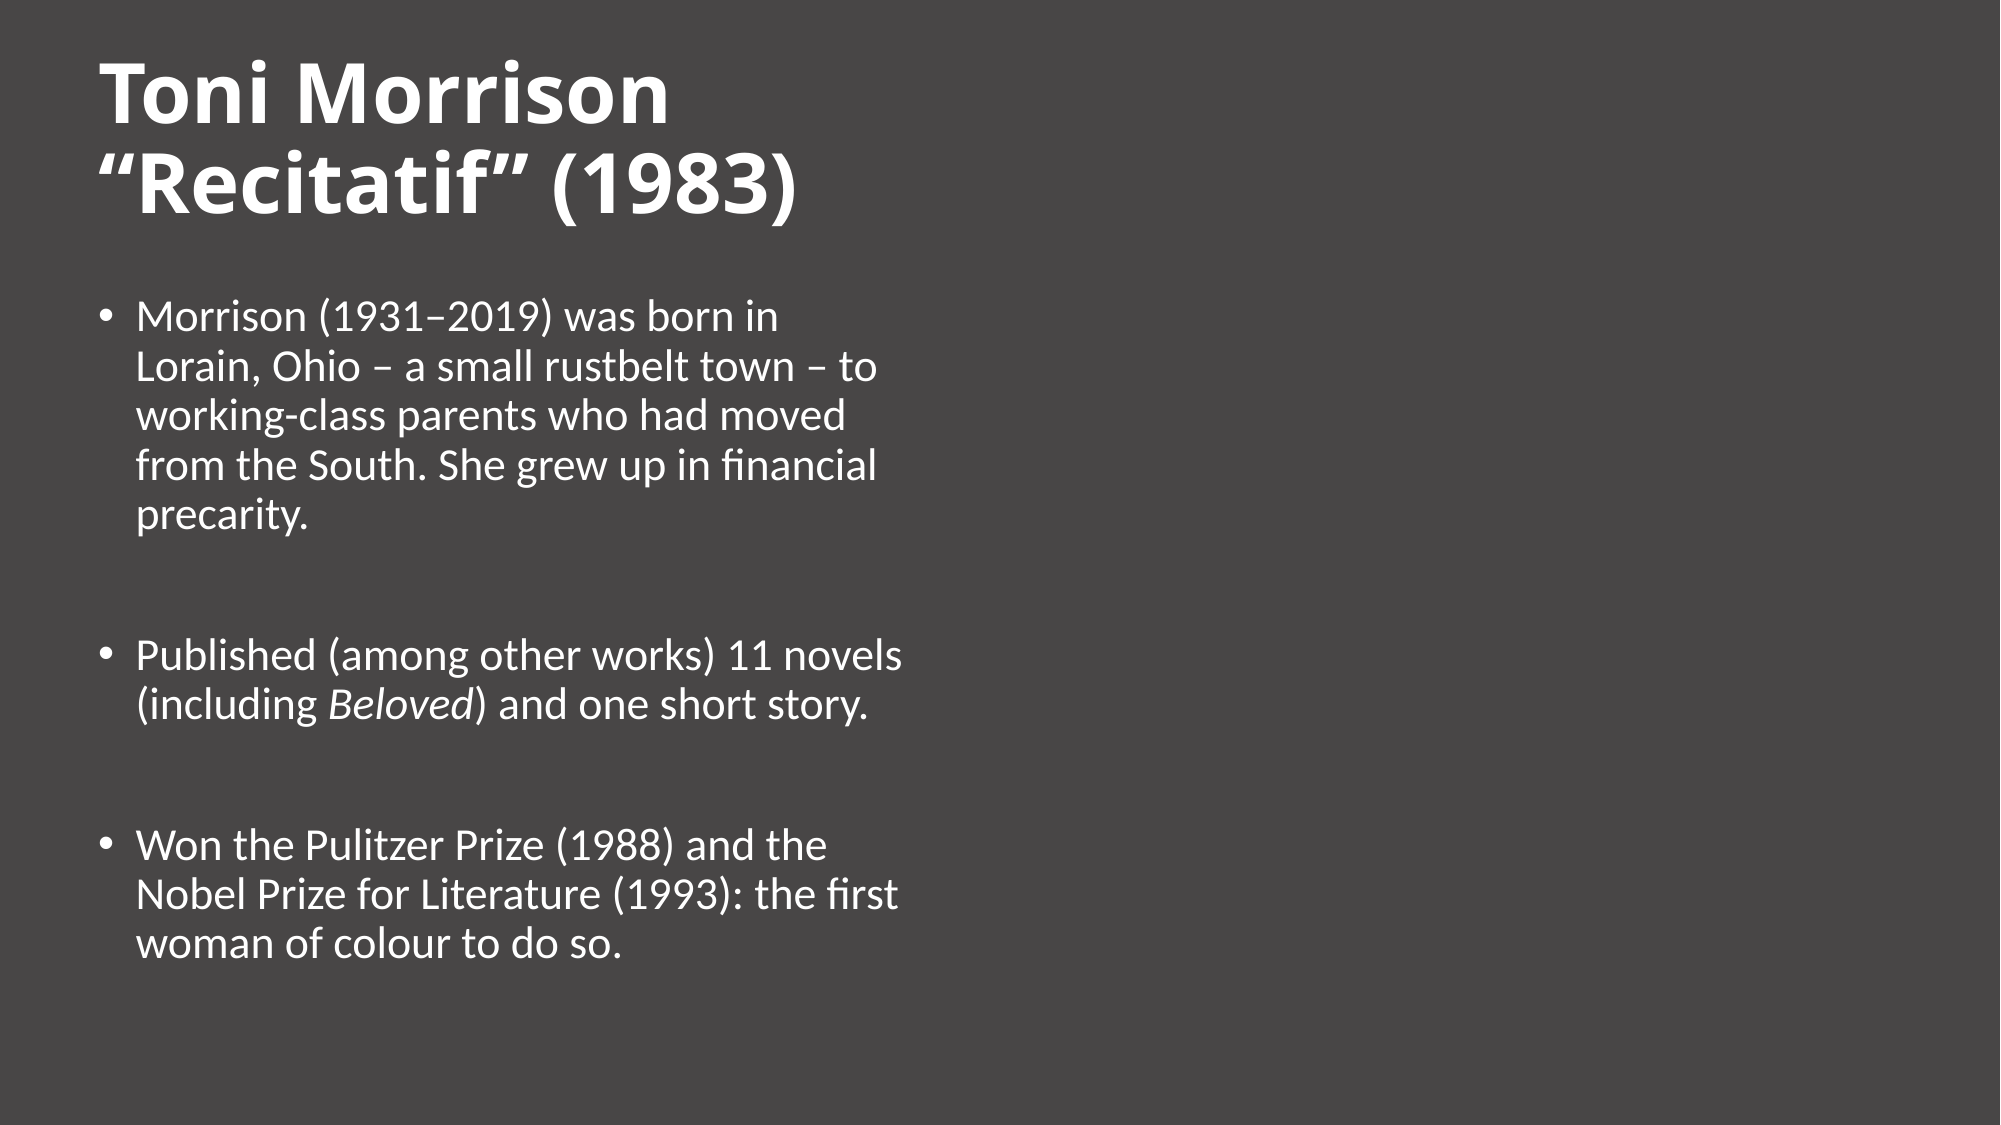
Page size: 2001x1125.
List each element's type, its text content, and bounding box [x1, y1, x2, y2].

list Morrison (1931–2019) was born in Lorain, Ohio – a small rustbelt town – to working-class parents who had moved from the South. She grew up in financial precarity. Published (among other works) 11 novels (including Beloved) and one short story. Won the Pulitzer Prize (1988) and the Nobel Prize for Literature (1993): the first woman of colour to do so. [83, 284, 927, 1125]
title Toni Morrison “Recitatif” (1983) [83, 32, 1809, 250]
